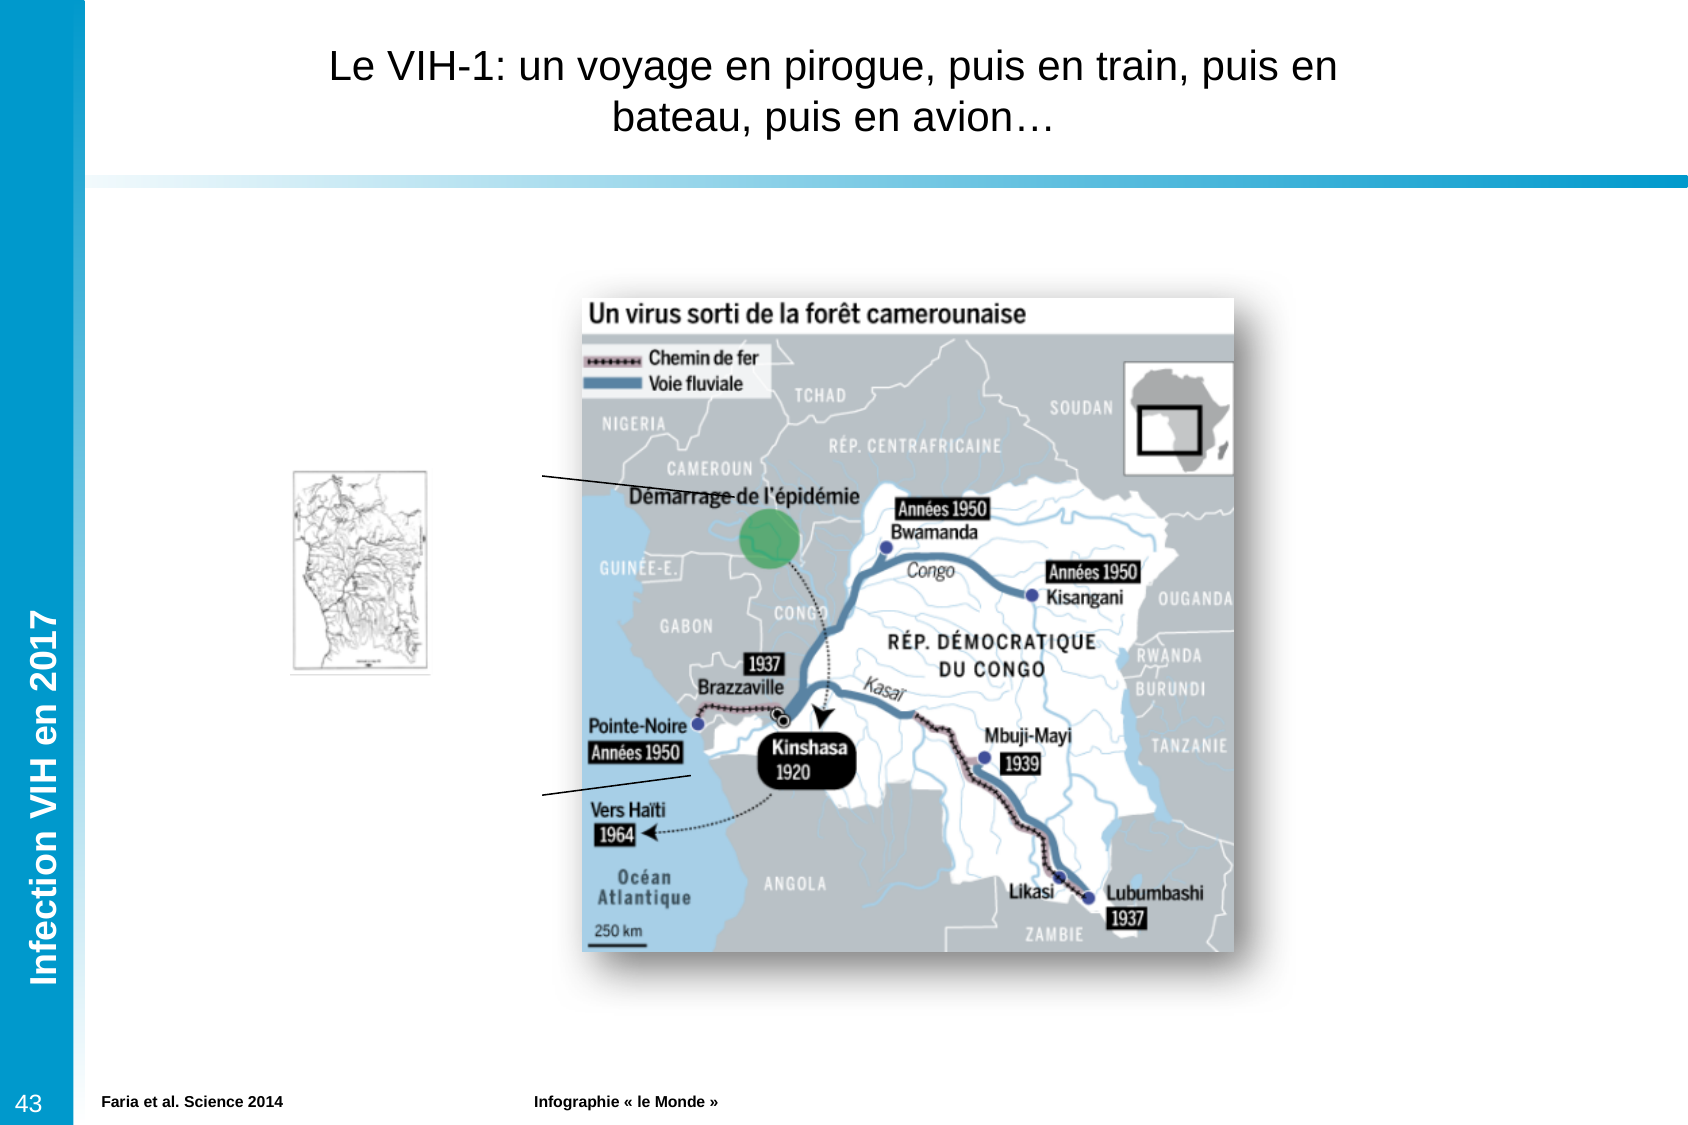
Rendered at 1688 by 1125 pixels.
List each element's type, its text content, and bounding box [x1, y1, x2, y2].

title Le VIH-1: un voyage en pirogue, puis en train, puis en bateau, puis en avion… [264, 32, 1404, 191]
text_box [541, 775, 692, 796]
picture [581, 298, 1235, 952]
picture [290, 468, 550, 807]
text_box Faria et al. Science 2014 Infographie « le Monde » [88, 1084, 1189, 1117]
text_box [541, 475, 735, 498]
